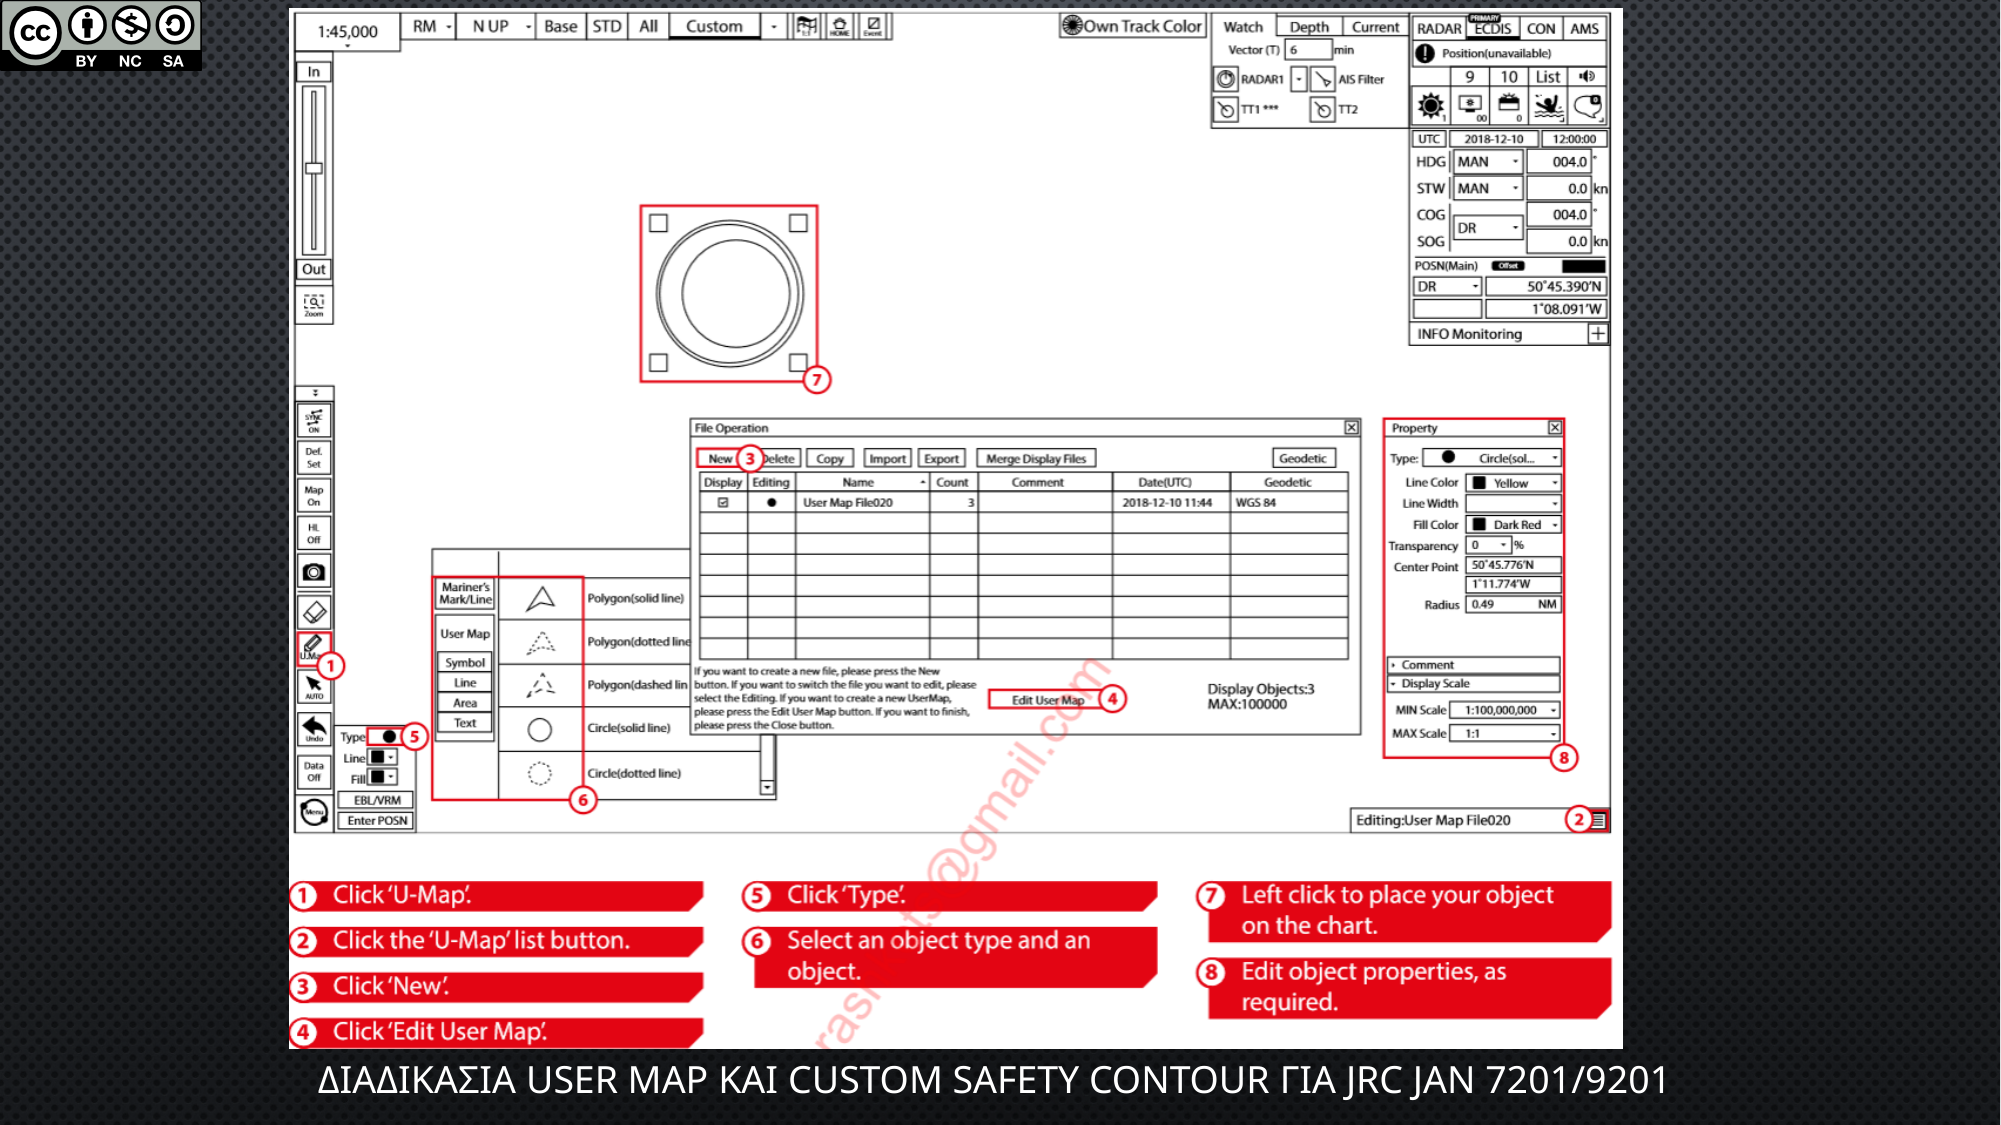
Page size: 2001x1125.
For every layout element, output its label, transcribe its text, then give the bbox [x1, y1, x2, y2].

picture [0, 0, 202, 71]
picture [289, 7, 1623, 1049]
text_box ΔΙΑΔΙΚΑΣΙΑ USER MAP ΚΑΙ CUSTOM SAFETY CONTOUR ΓΙΑ JRC JAN 7201/9201 [303, 1048, 1687, 1109]
